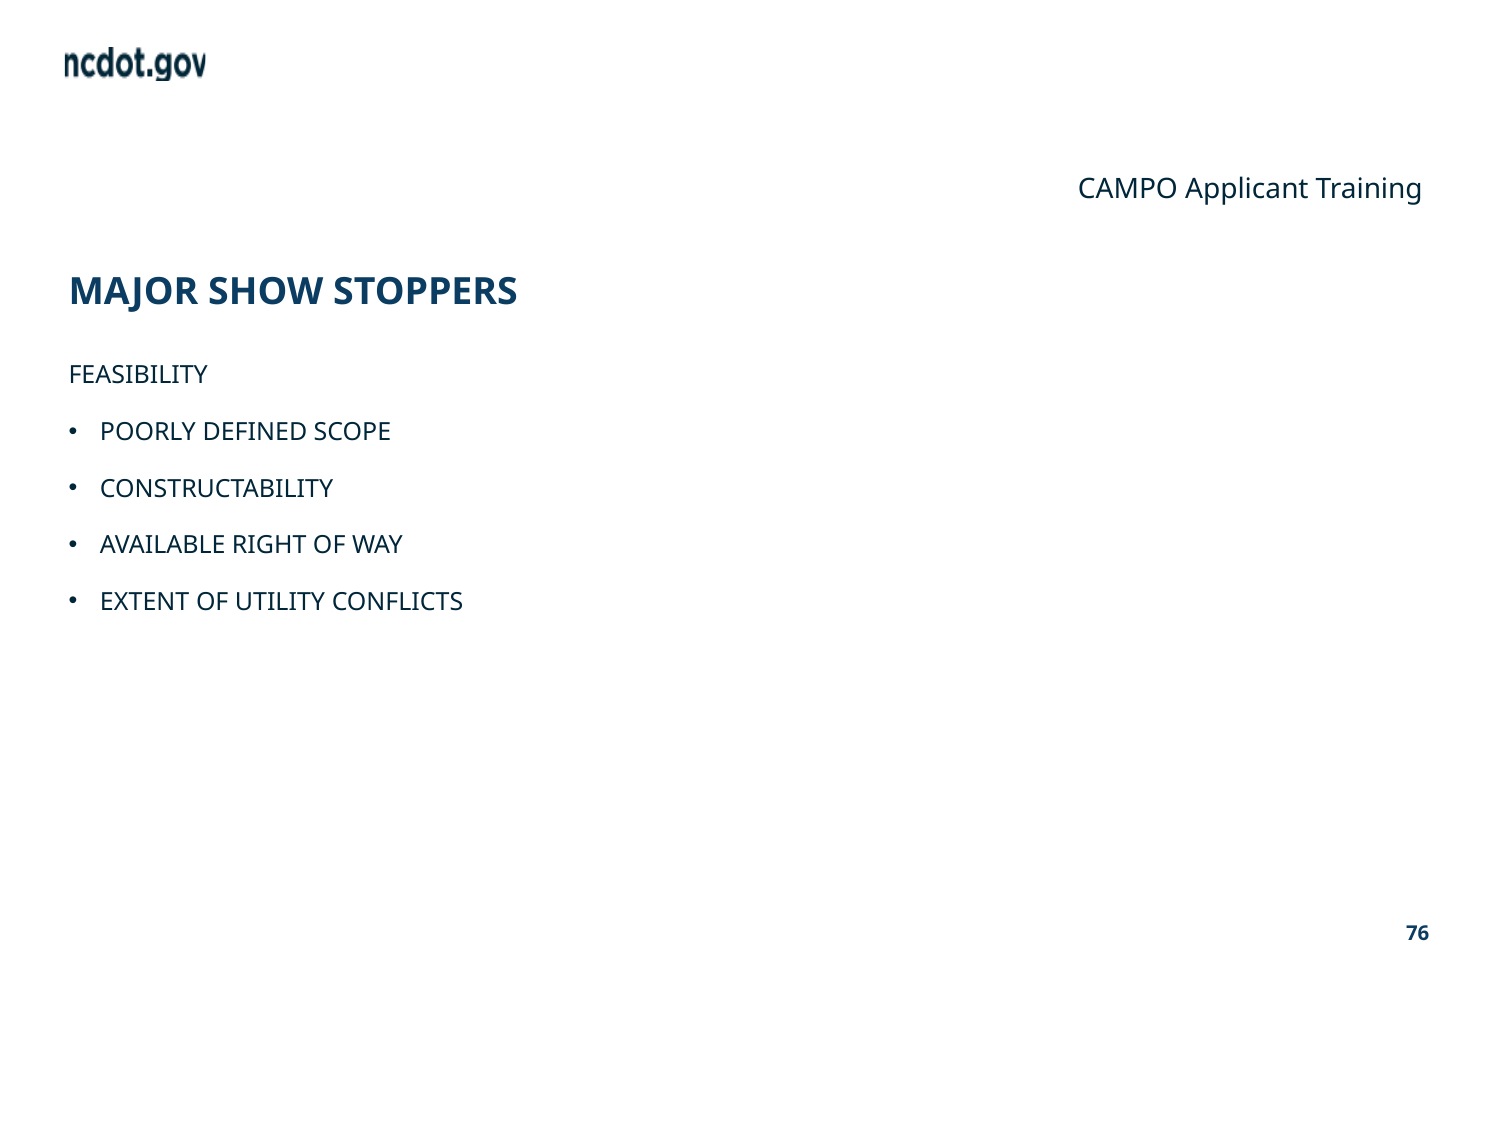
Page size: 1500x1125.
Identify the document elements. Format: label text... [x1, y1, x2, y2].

title MAJOR SHOW STOPPERS [53, 274, 1436, 311]
list FEASIBILITY POORLY DEFINED SCOPE CONSTRUCTABILITY AVAILABLE RIGHT OF WAY EXTENT OF UTILITY CONFLICTS [53, 336, 1262, 867]
slide_number 76 [1385, 911, 1450, 957]
list CAMPO Applicant Training [357, 167, 1438, 249]
